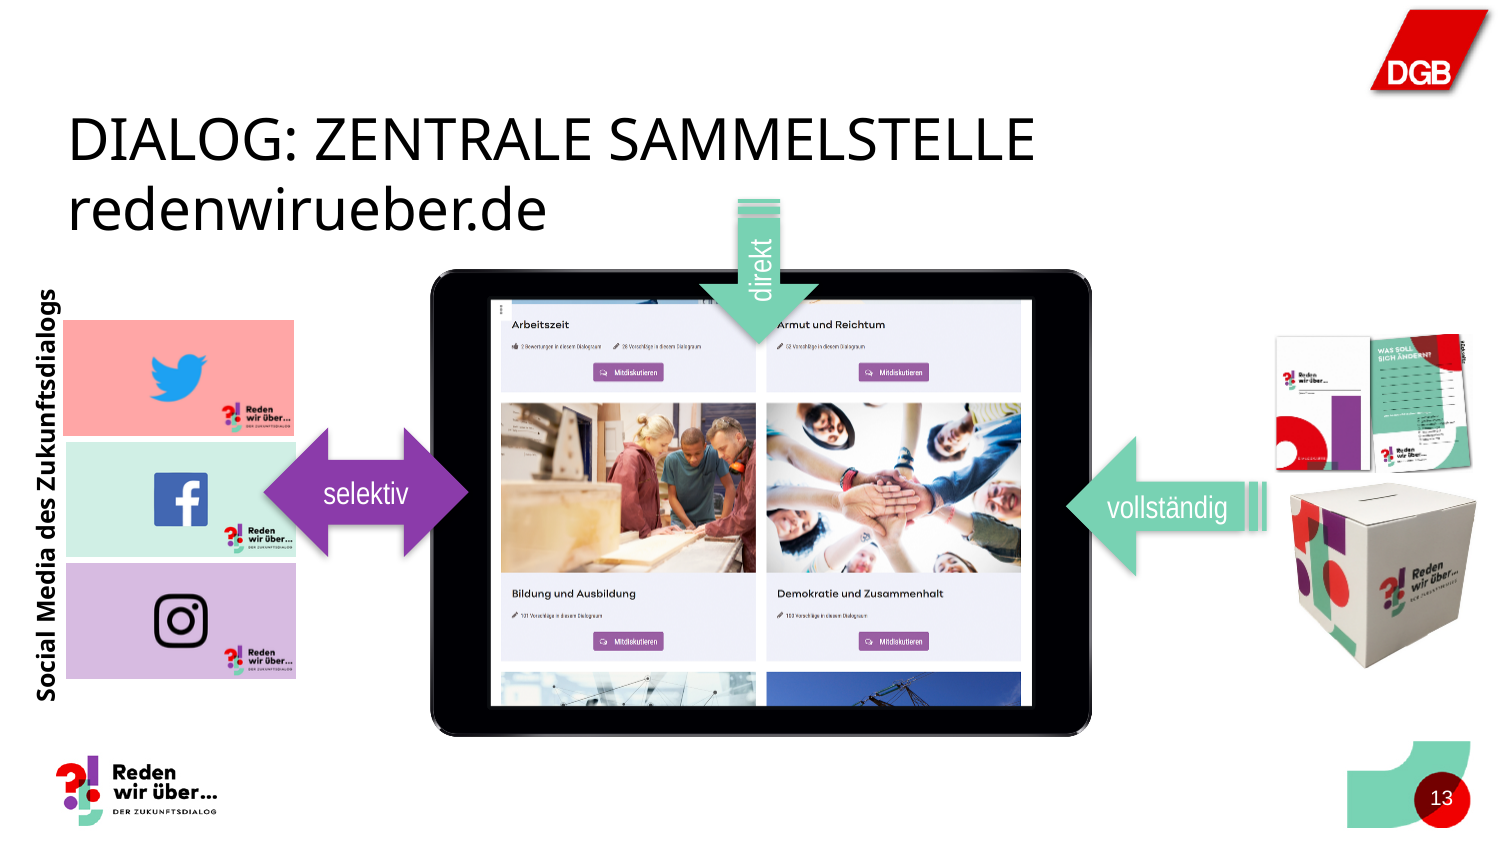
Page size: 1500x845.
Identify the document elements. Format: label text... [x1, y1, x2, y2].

text_box direkt [737, 198, 781, 204]
text_box vollständig [1261, 481, 1267, 532]
text_box Social Media des Zukunftsdialogs [22, 105, 68, 844]
slide_number 12 [1400, 779, 1484, 815]
text_box selektiv [302, 426, 383, 558]
text_box vollständig [1248, 481, 1259, 532]
text_box Dialog: Zentrale Sammelstelle redenwirueber.de [67, 102, 1344, 253]
text_box direkt [737, 206, 781, 215]
picture [0, 0, 1500, 844]
text_box vollständig [1134, 435, 1246, 578]
text_box direkt [737, 217, 781, 223]
